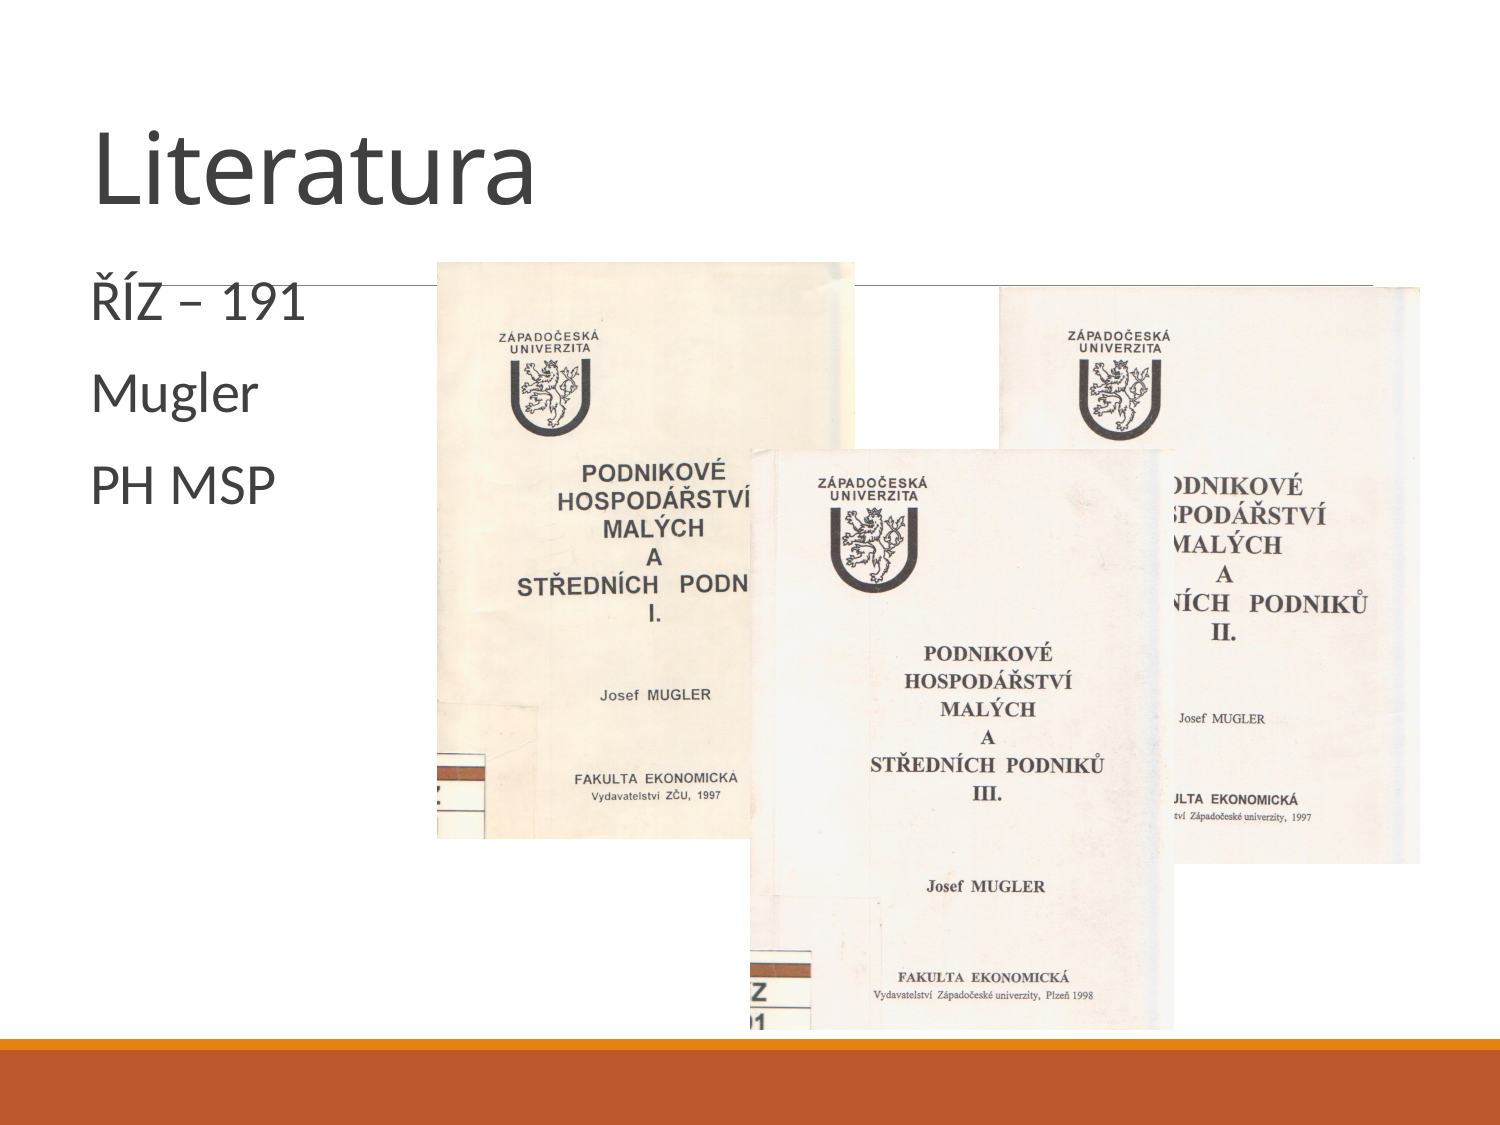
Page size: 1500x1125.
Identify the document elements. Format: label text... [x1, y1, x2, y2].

list ŘÍZ – 191 Mugler PH MSP [75, 262, 738, 1005]
title Literatura [75, 45, 1425, 233]
picture [436, 261, 1421, 1030]
